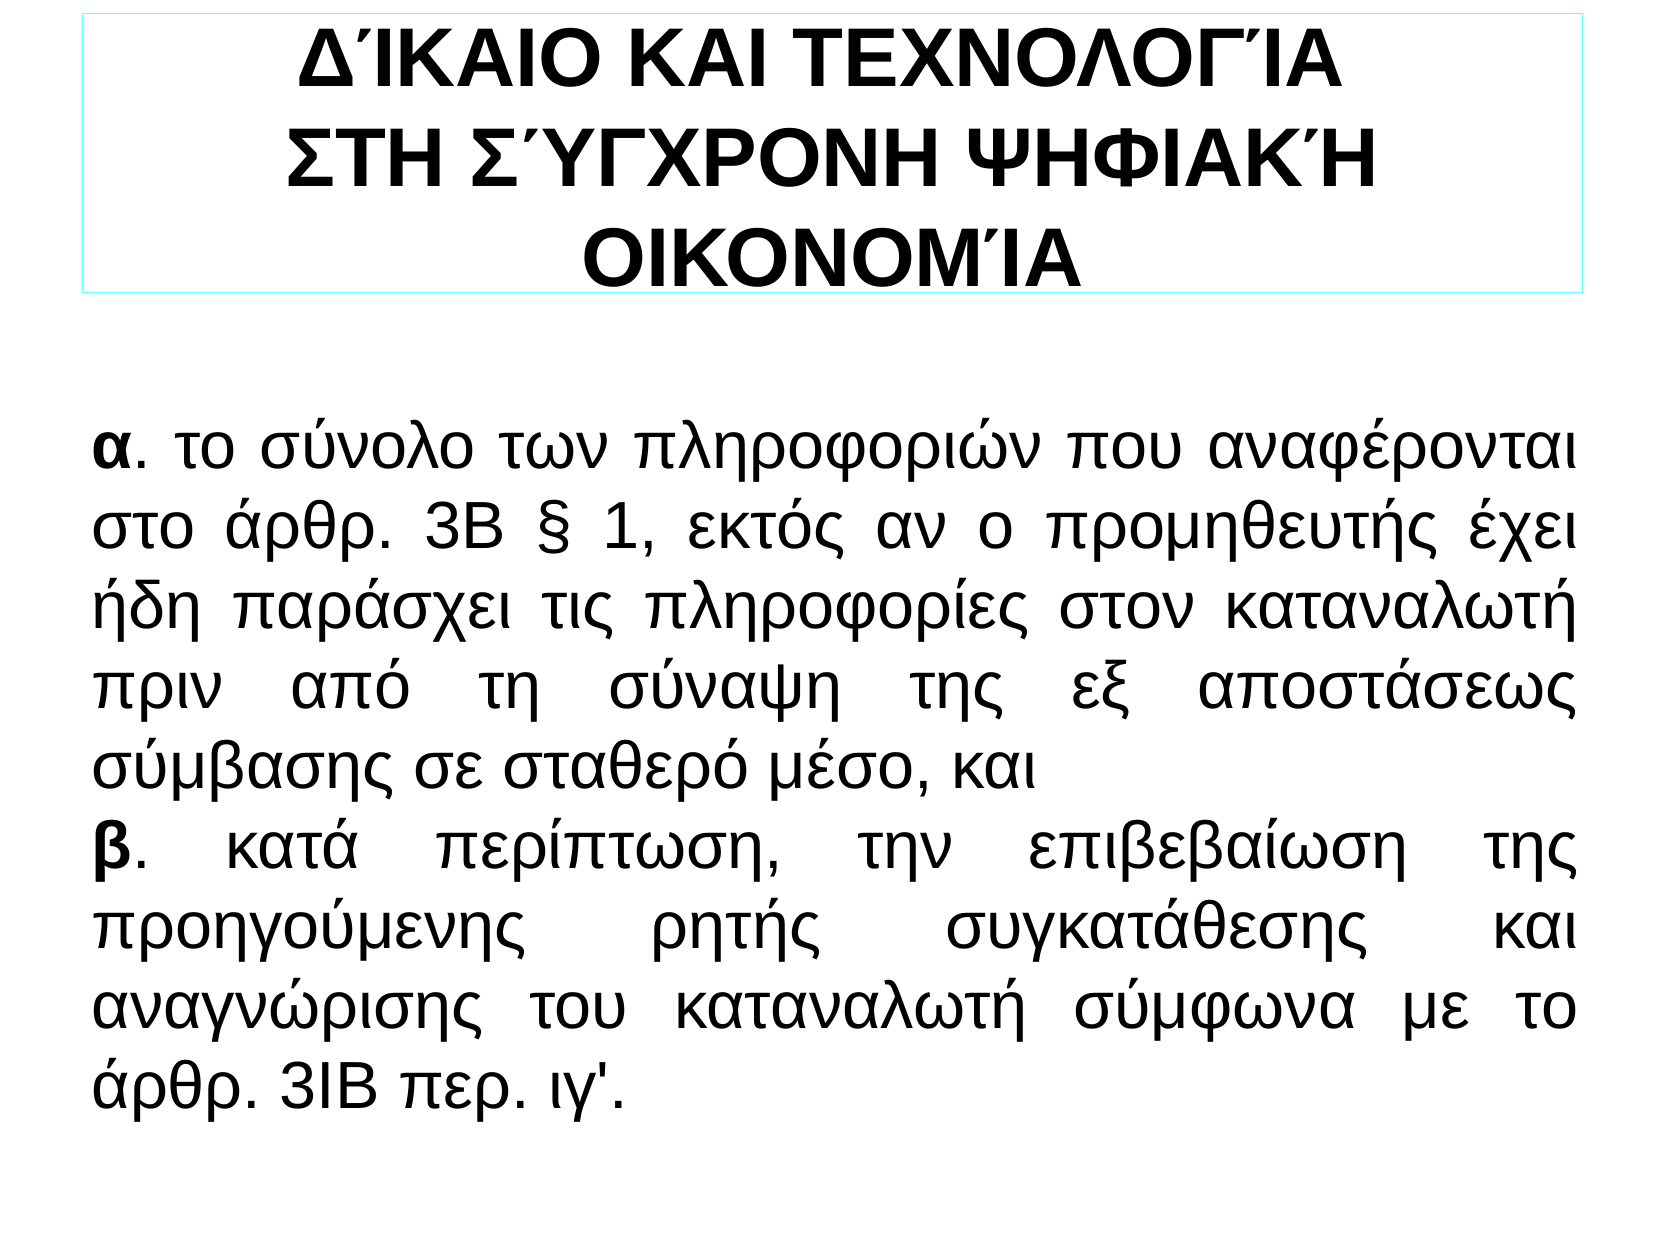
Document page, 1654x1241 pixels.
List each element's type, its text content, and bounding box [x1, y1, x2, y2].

text_box ΔΊΚΑΙΟ ΚΑΙ ΤΕΧΝΟΛΟΓΊΑ ΣΤΗ ΣΎΓΧΡΟΝΗ ΨΗΦΙΑΚΉ ΟΙΚΟΝΟΜΊΑ [82, 13, 1583, 293]
text_box α. το σύνολο των πληροφοριών που αναφέρονται στο άρθρ. 3Β § 1, εκτός αν ο προμηθευτής έχει ήδη παράσχει τις πληροφορίες στον καταναλωτή πριν από τη σύναψη της εξ αποστάσεως σύμβασης σε σταθερό μέσο, και β. κατά περίπτωση, την επιβεβαίωση της προηγούμενης ρητής συγκατάθεσης και αναγνώρισης του καταναλωτή σύμφωνα με το άρθρ. 3ΙΒ περ. ιγ'. [91, 352, 1580, 1172]
